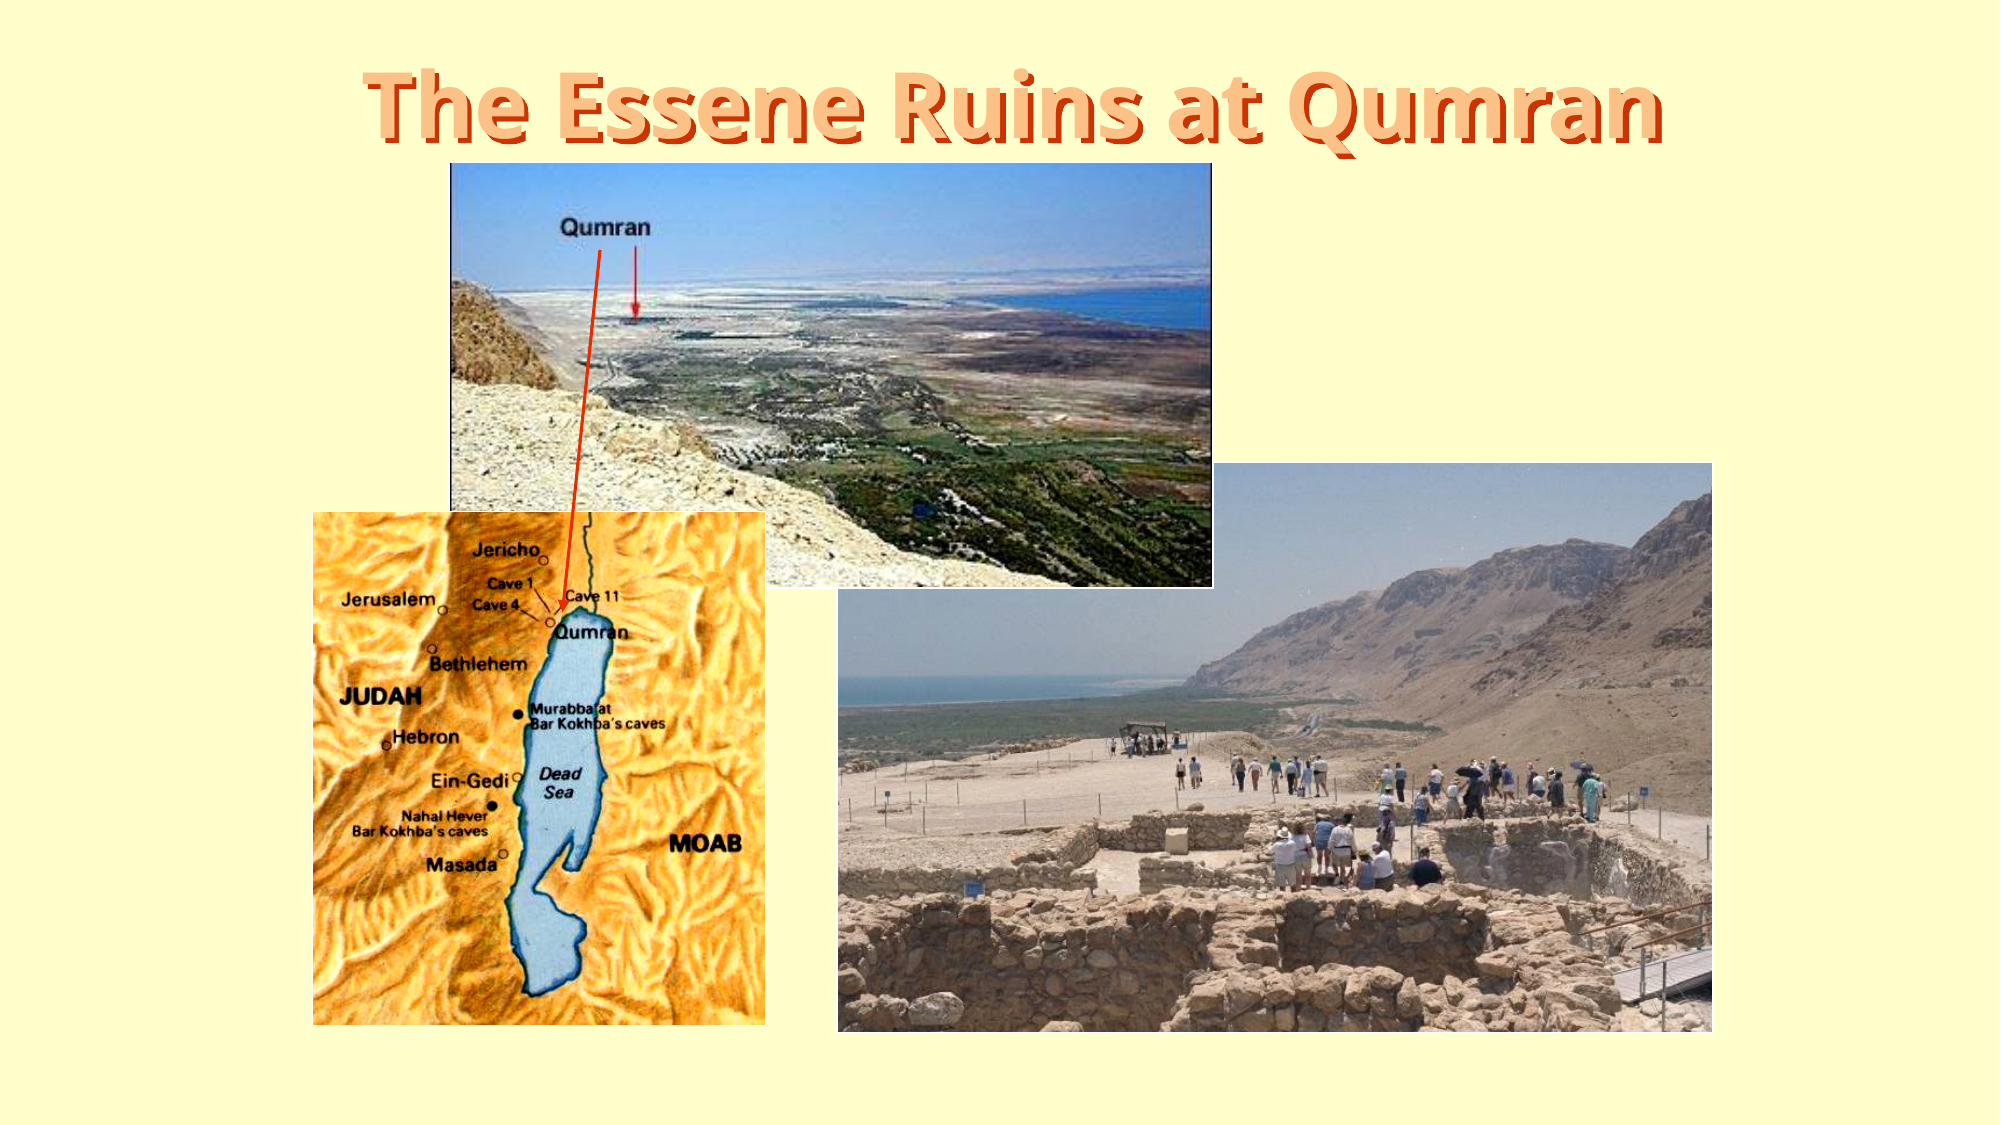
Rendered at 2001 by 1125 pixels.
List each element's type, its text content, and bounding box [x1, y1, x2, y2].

text_box The Essene Ruins at Qumran [324, 39, 1700, 165]
picture [312, 162, 1713, 1032]
